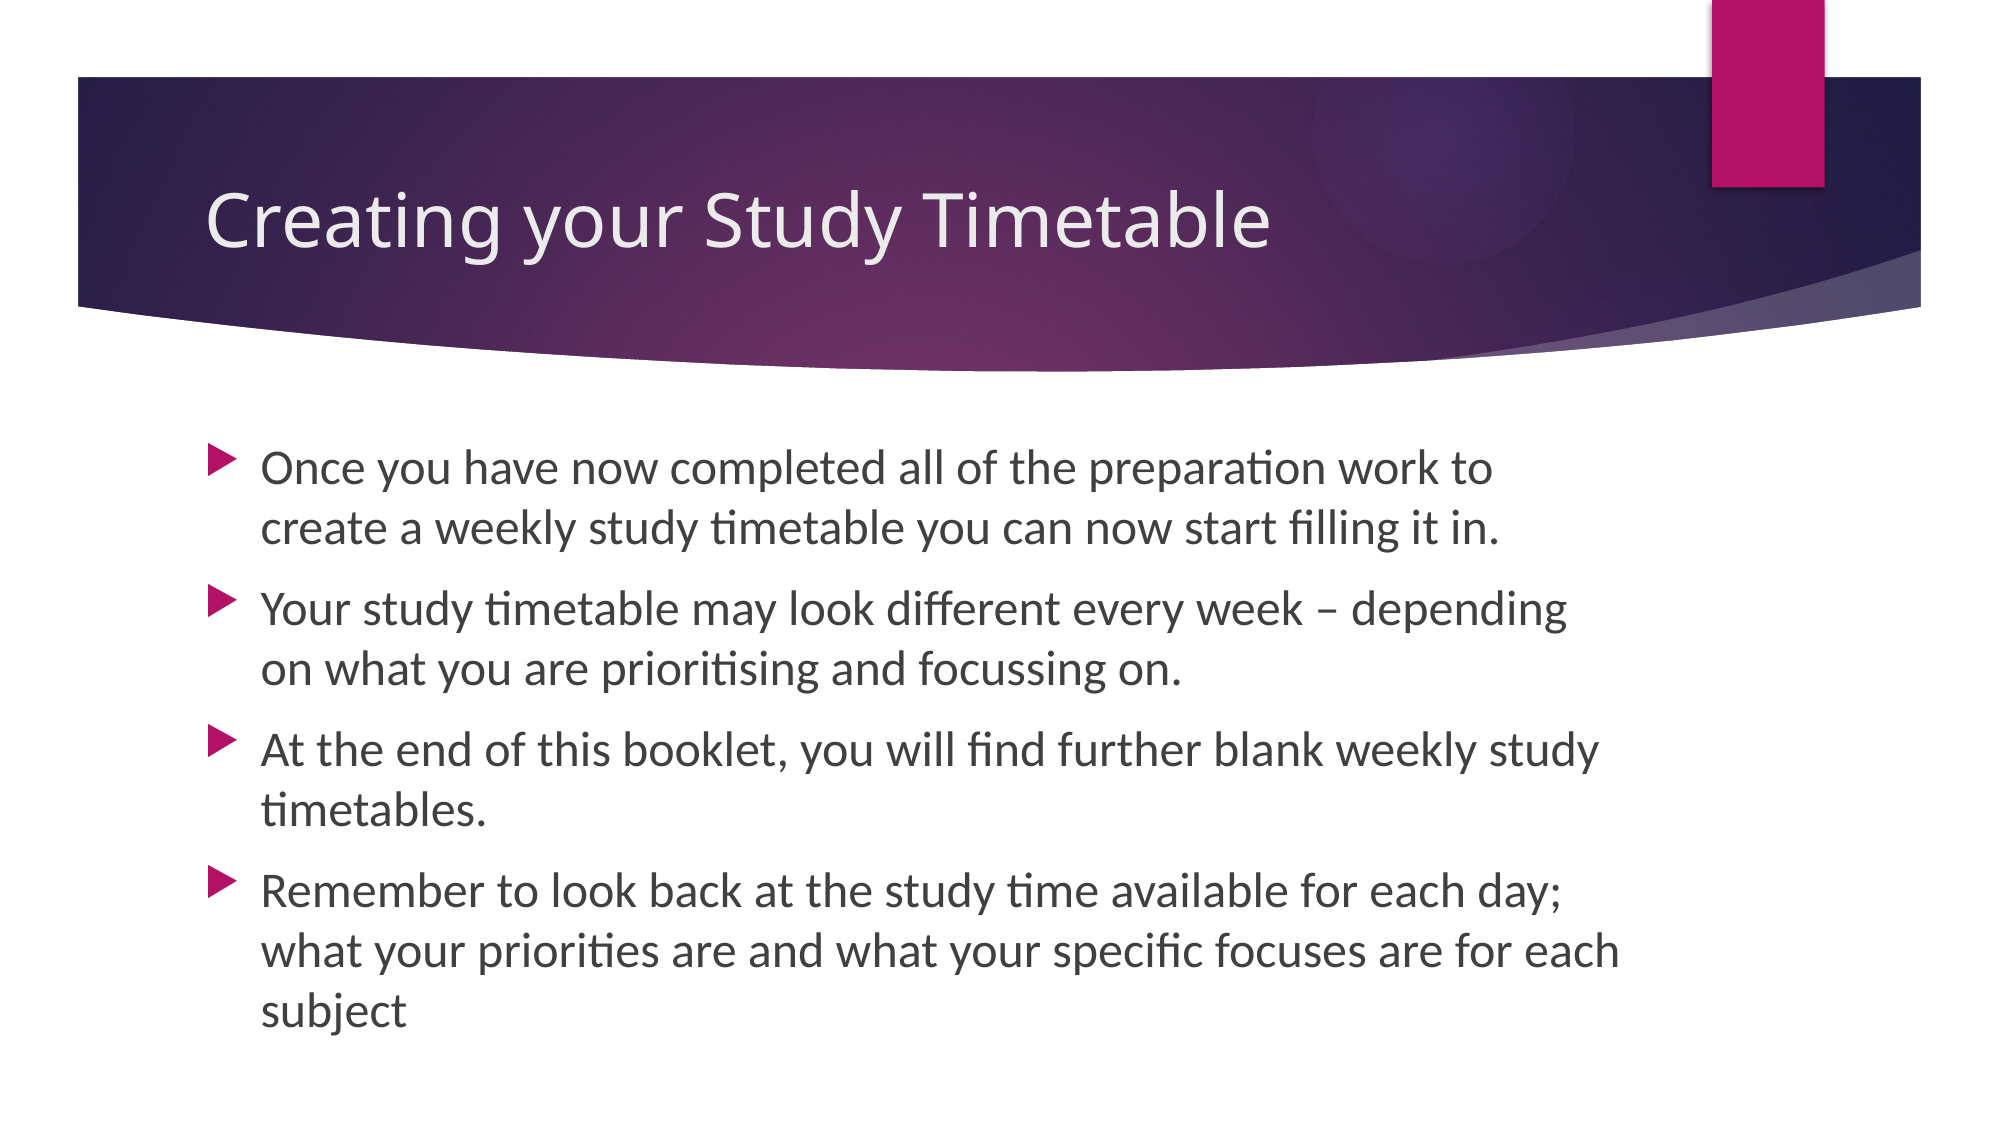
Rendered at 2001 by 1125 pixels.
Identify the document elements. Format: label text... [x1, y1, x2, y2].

list Once you have now completed all of the preparation work to create a weekly study timetable you can now start filling it in. Your study timetable may look different every week – depending on what you are prioritising and focussing on. At the end of this booklet, you will find further blank weekly study timetables. Remember to look back at the study time available for each day; what your priorities are and what your specific focuses are for each subject [189, 427, 1638, 988]
title Creating your Study Timetable [189, 159, 1627, 276]
